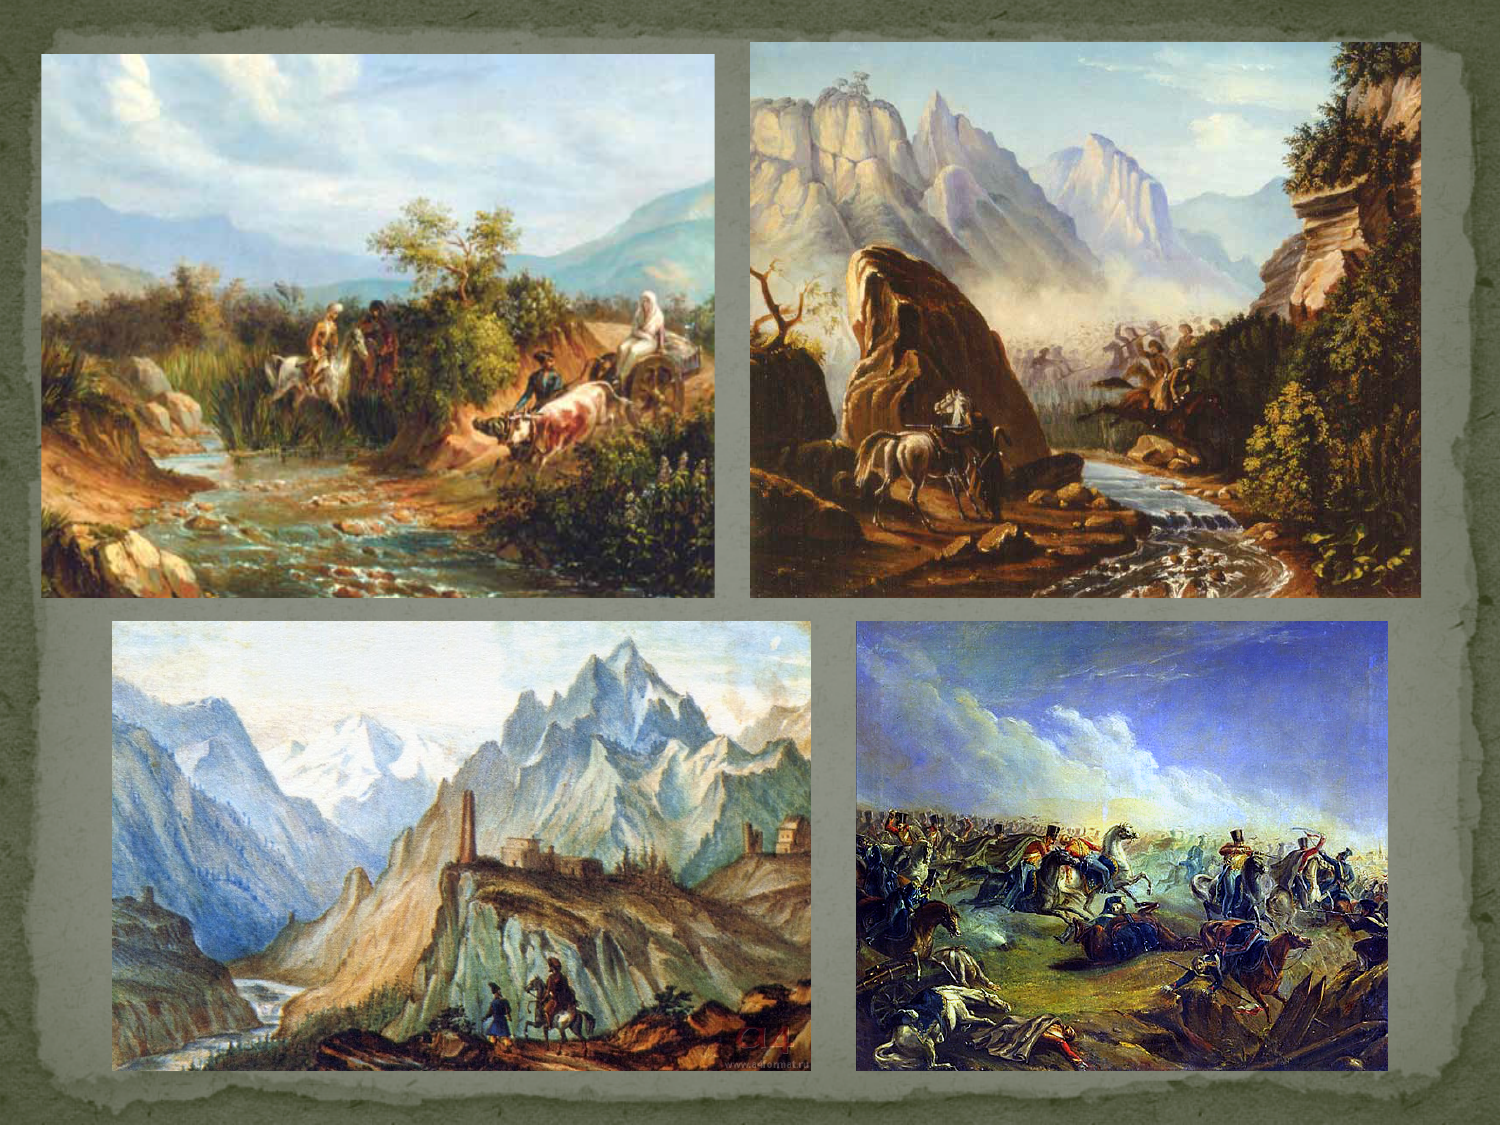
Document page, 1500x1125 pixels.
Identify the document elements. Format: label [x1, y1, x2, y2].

picture [750, 43, 1422, 598]
picture [42, 56, 715, 598]
picture [856, 621, 1388, 1071]
picture [112, 621, 811, 1071]
